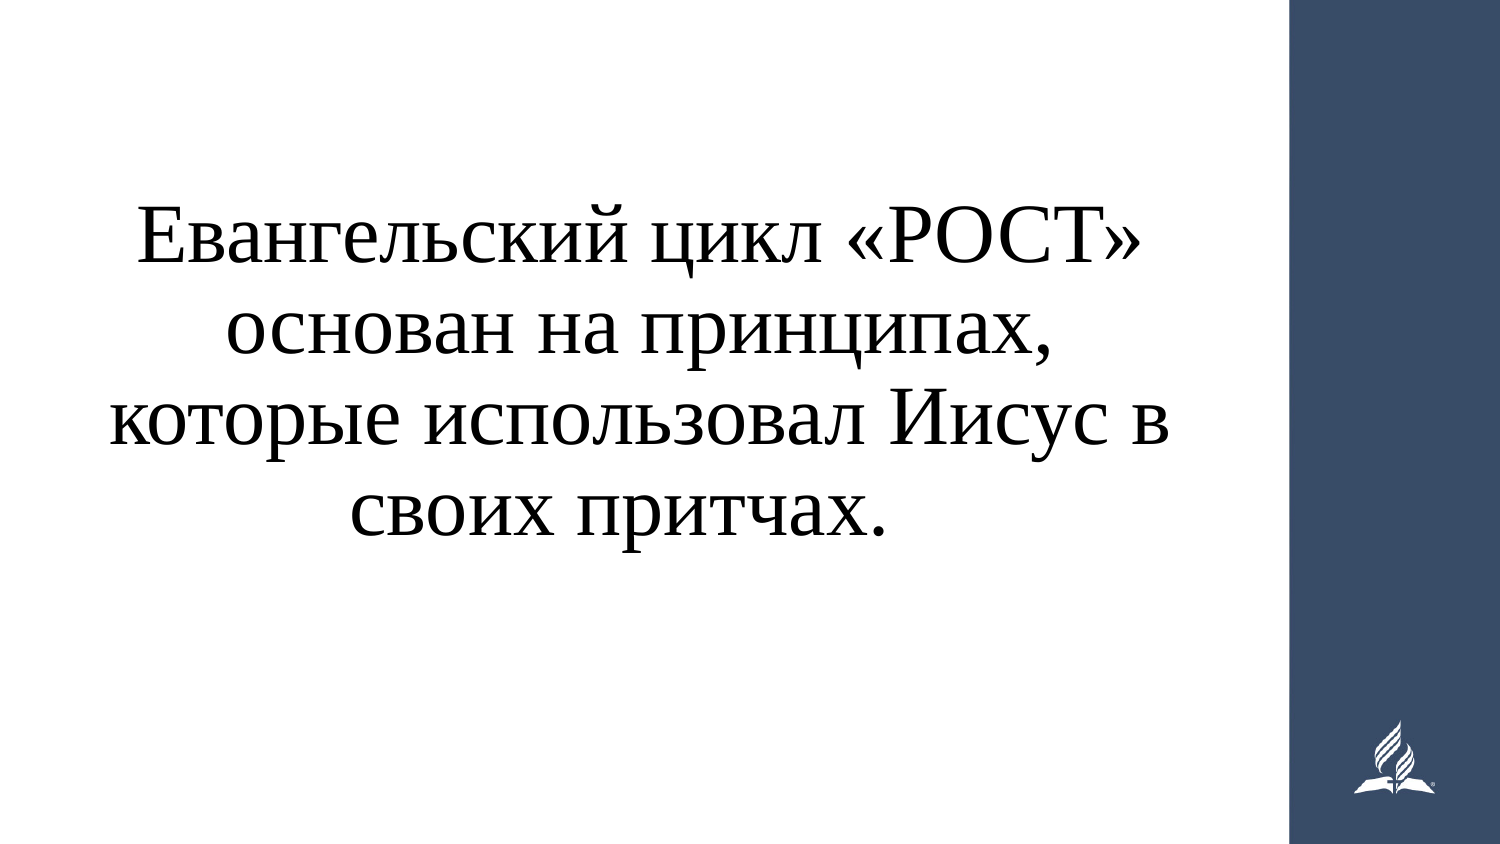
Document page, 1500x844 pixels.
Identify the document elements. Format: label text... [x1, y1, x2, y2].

picture [1289, 0, 1500, 844]
title Евангельский цикл «РОСТ» основан на принципах, которые использовал Иисус в своих притчах. [66, 181, 1216, 562]
